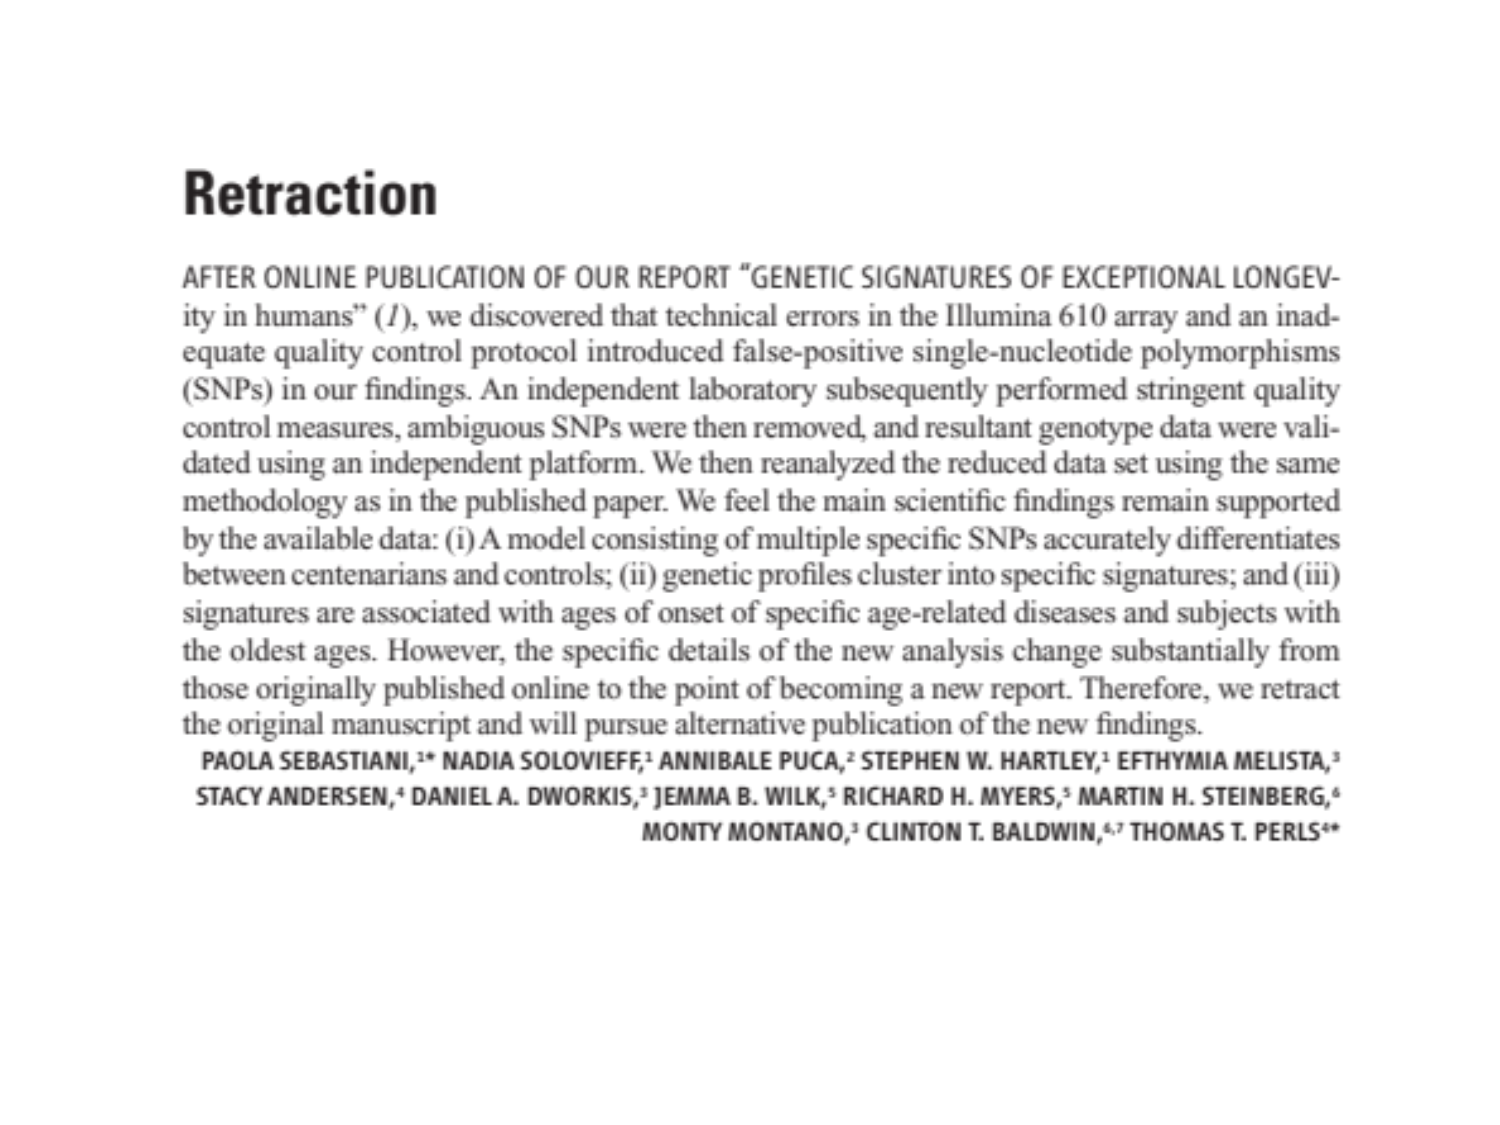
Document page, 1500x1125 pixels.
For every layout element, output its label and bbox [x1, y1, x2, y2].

picture [116, 167, 1348, 849]
